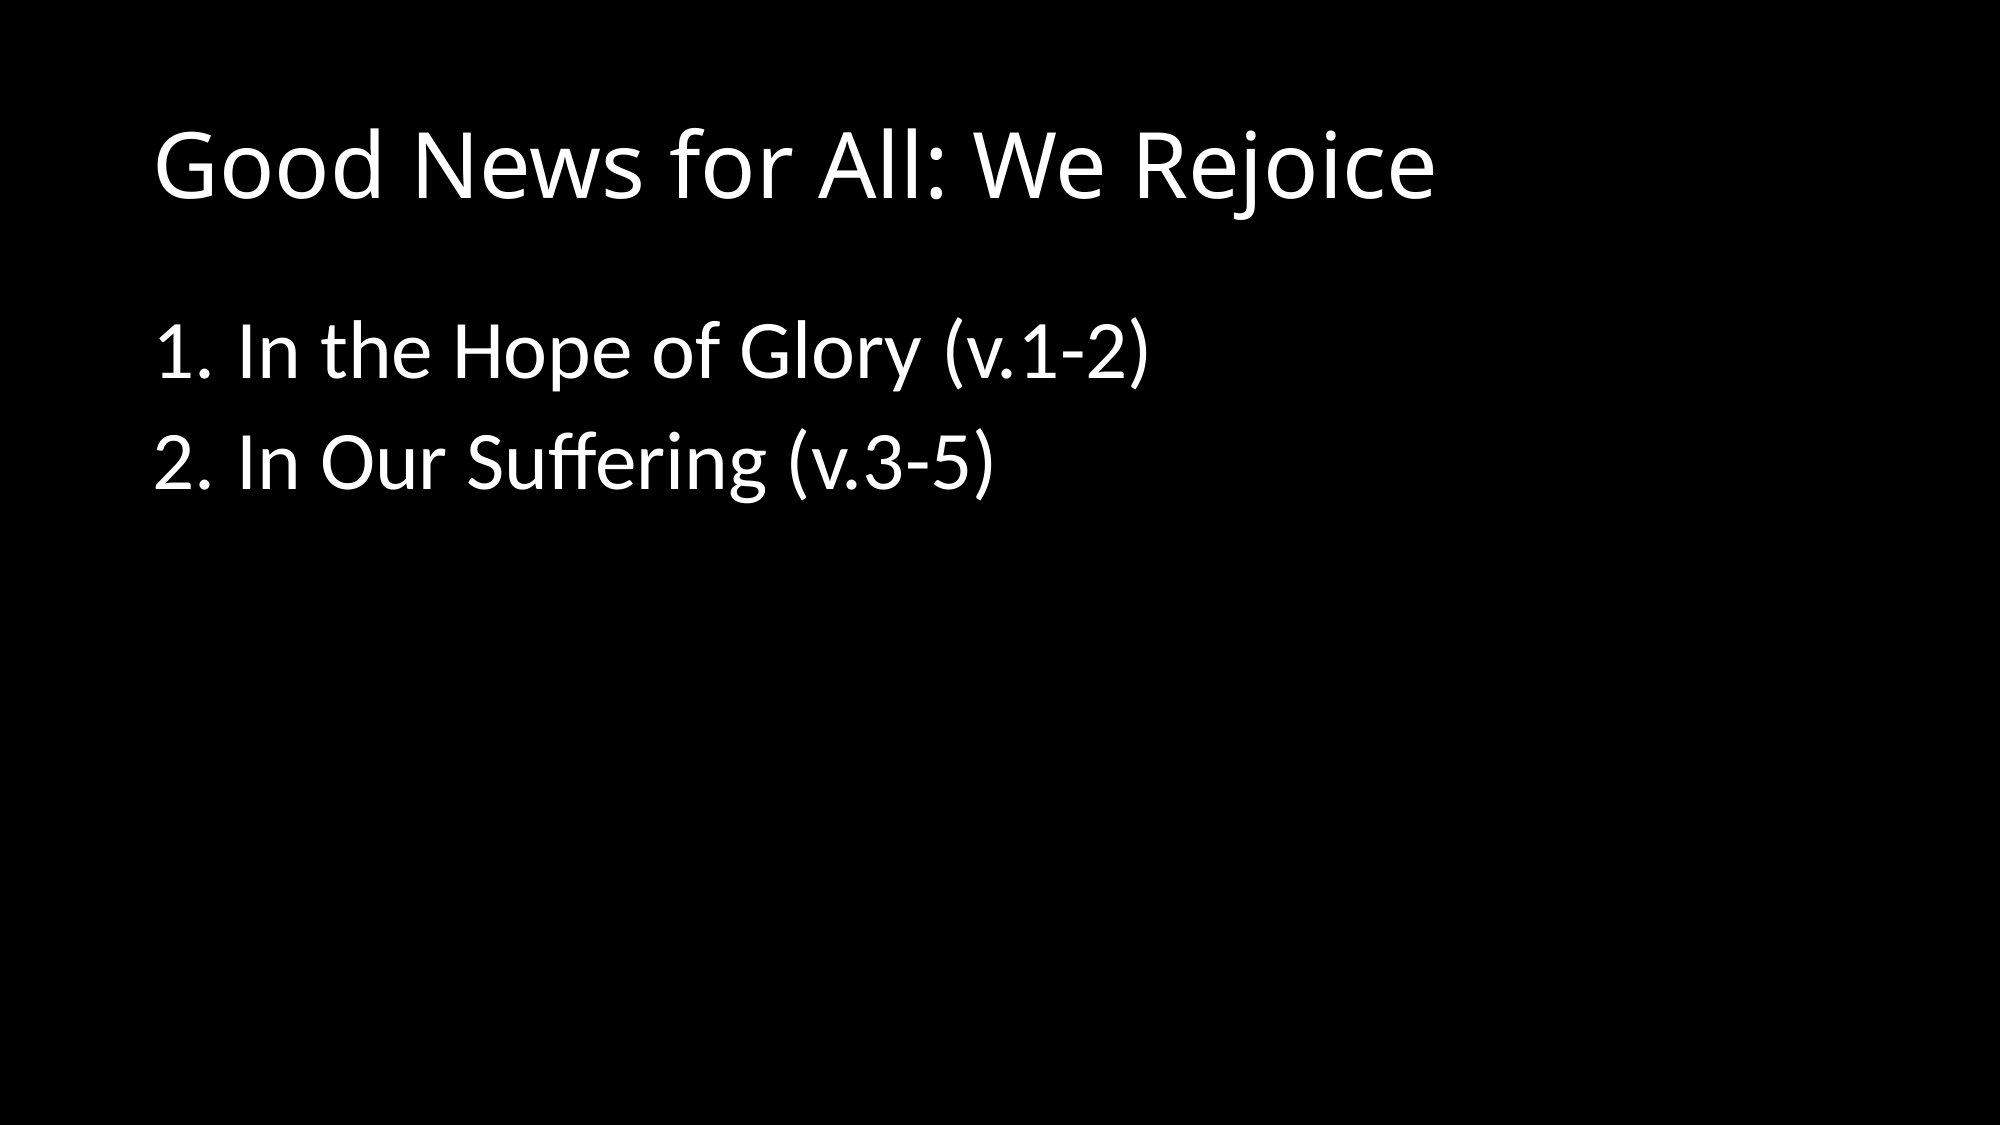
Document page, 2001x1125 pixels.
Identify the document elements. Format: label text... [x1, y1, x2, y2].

list In the Hope of Glory (v.1-2) In Our Suffering (v.3-5) [137, 299, 1863, 1014]
title Good News for All: We Rejoice [137, 59, 1863, 278]
